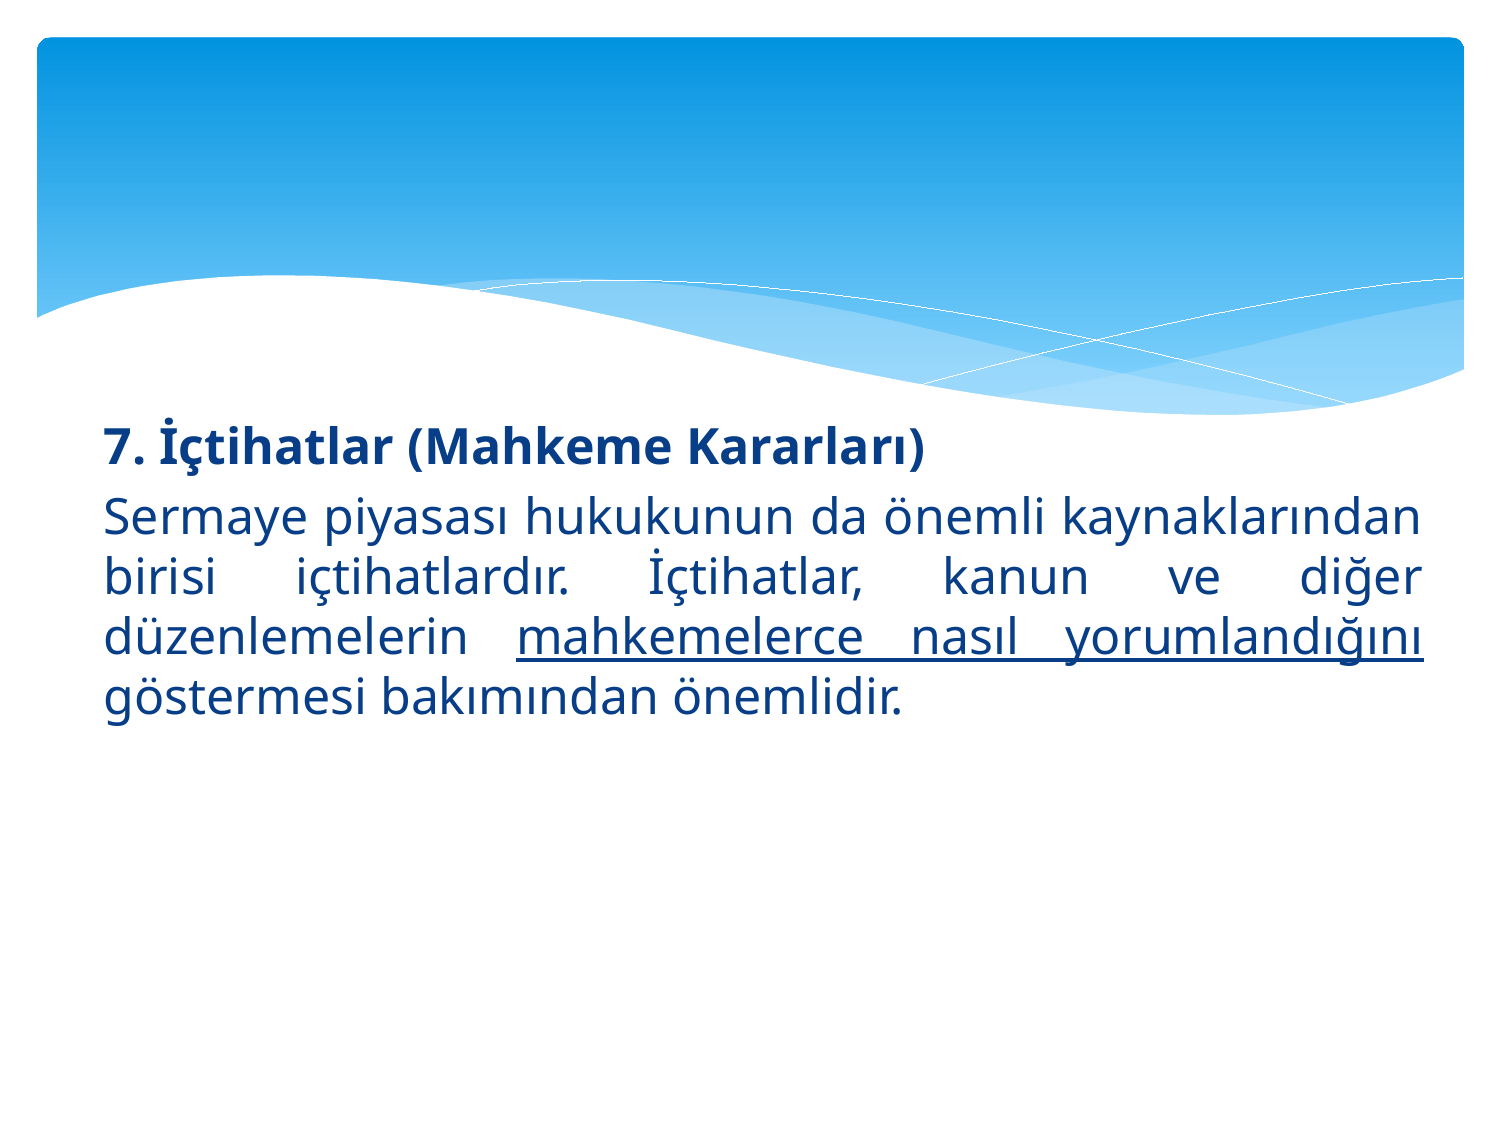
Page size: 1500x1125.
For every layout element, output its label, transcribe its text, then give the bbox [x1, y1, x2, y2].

list 7. İçtihatlar (Mahkeme Kararları) Sermaye piyasası hukukunun da önemli kaynaklarından birisi içtihatlardır. İçtihatlar, kanun ve diğer düzenlemelerin mahkemelerce nasıl yorumlandığını göstermesi bakımından önemlidir. [88, 267, 1439, 1010]
